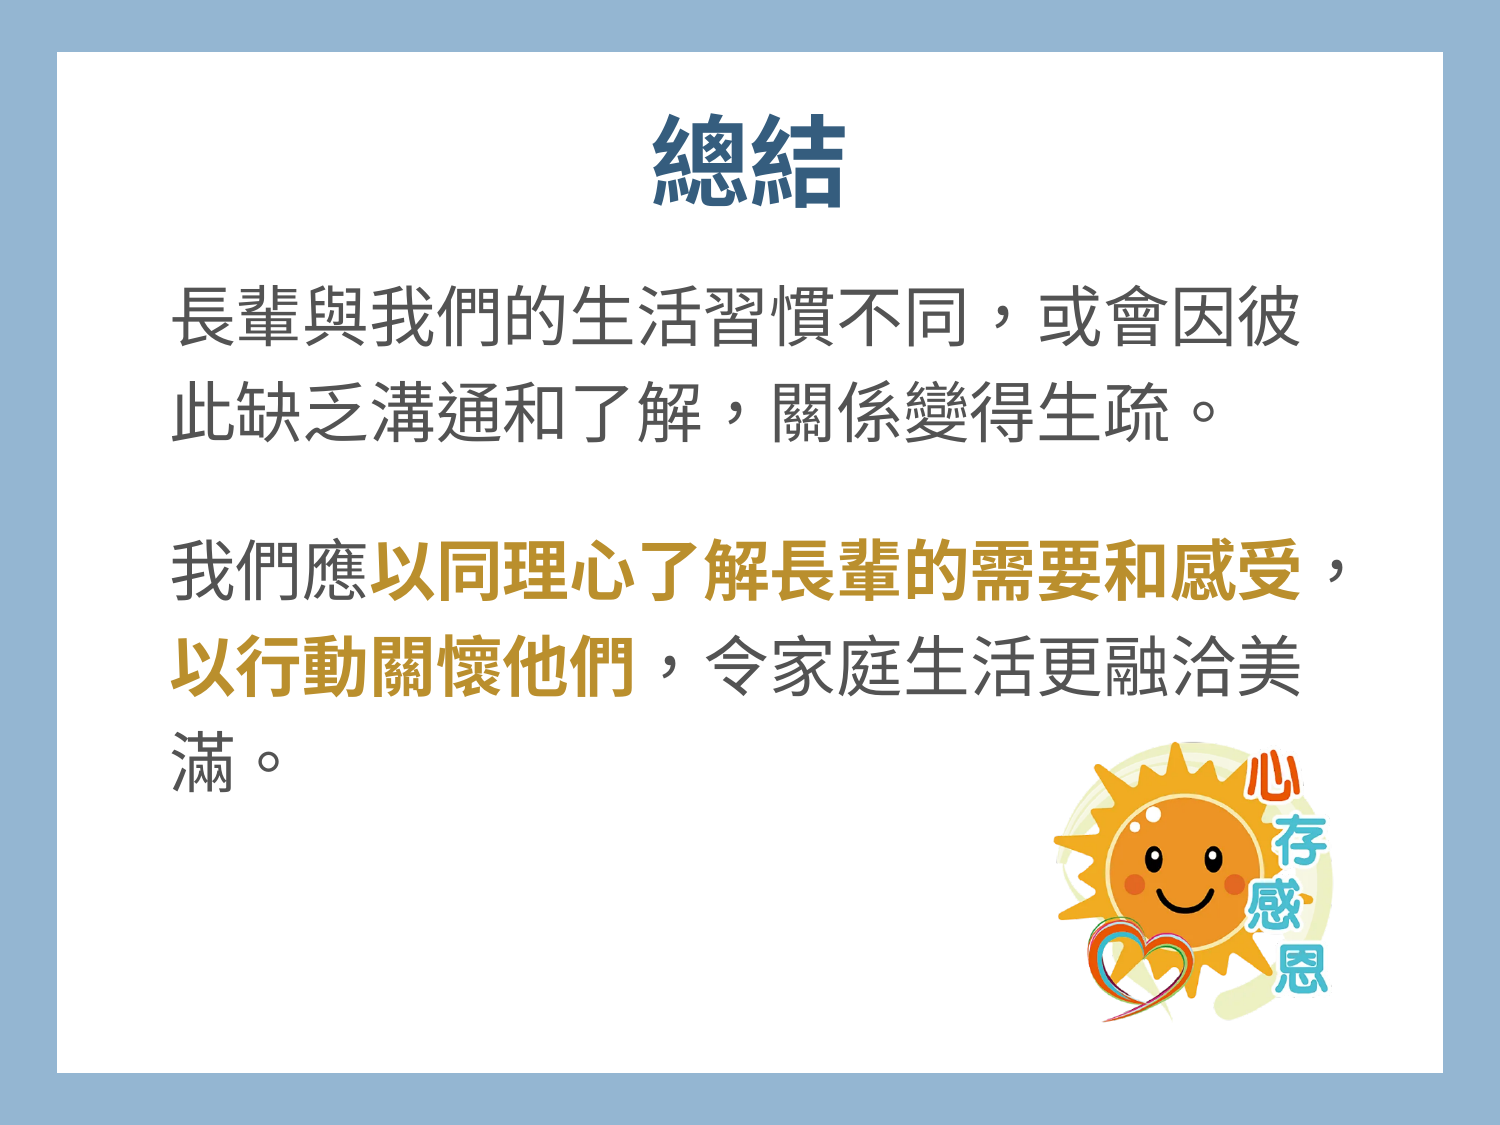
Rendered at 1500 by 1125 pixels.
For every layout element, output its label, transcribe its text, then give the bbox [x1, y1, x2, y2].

picture [1052, 741, 1334, 1023]
text_box 長輩與我們的生活習慣不同，或會因彼此缺乏溝通和了解，關係變得生疏。 我們應以同理心了解長輩的需要和感受，以行動關懷他們，令家庭生活更融洽美滿。 [154, 251, 1380, 809]
text_box 總結 [374, 92, 1125, 227]
